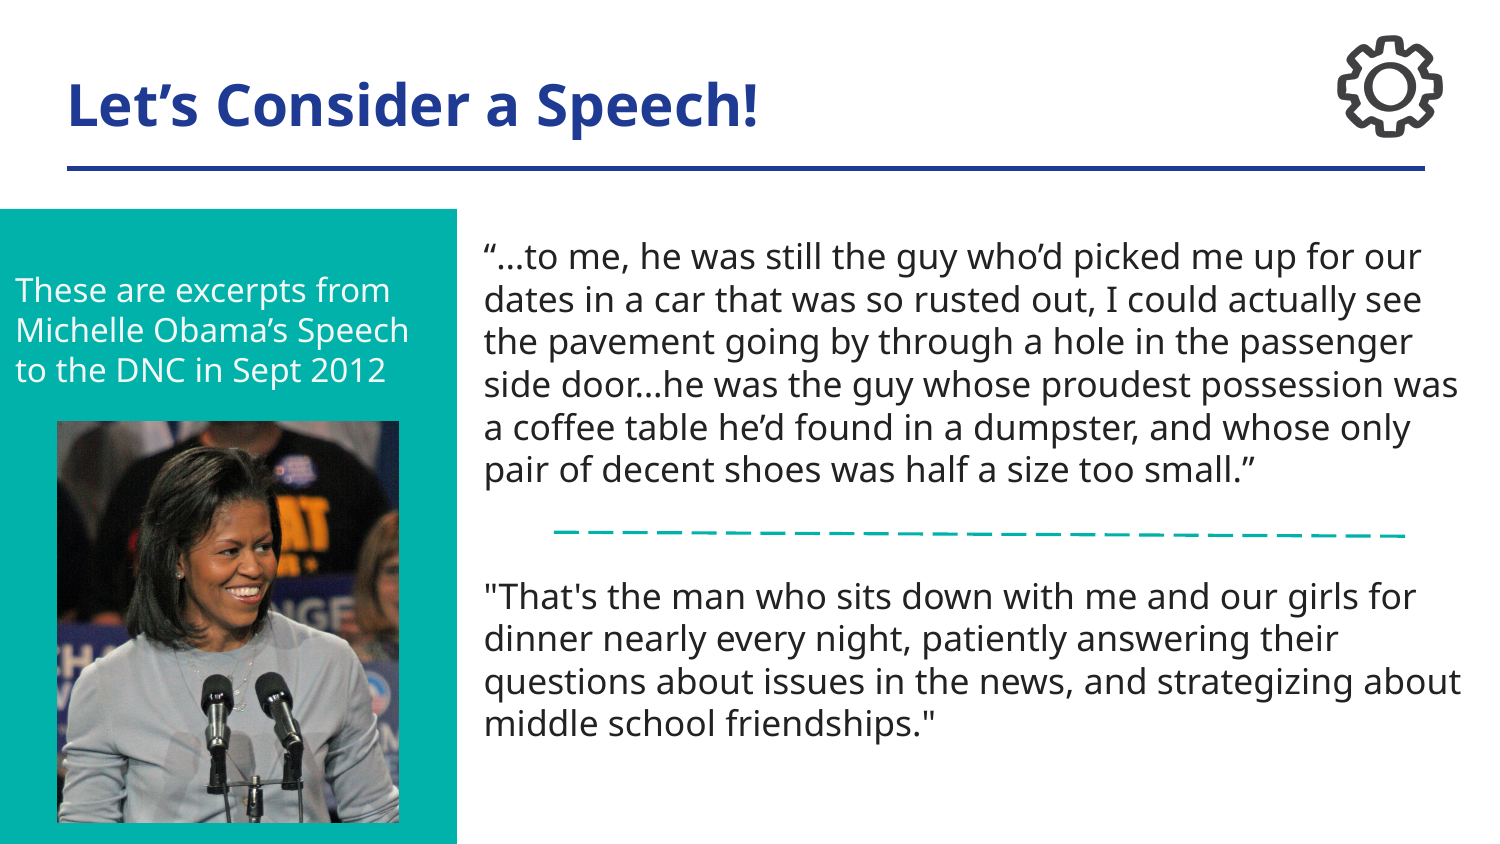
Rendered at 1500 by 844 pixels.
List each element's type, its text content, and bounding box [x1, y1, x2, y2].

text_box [552, 531, 1406, 537]
title Let’s Consider a Speech! [51, 52, 1302, 147]
list “…to me, he was still the guy who’d picked me up for our dates in a car that was so rusted out, I could actually see the pavement going by through a hole in the passenger side door…he was the guy whose proudest possession was a coffee table he’d found in a dumpster, and whose only pair of decent shoes was half a size too small.” "That's the man who sits down with me and our girls for dinner nearly every night, patiently answering their questions about issues in the news, and strategizing about middle school friendships." [468, 176, 1490, 817]
text_box These are excerpts from Michelle Obama’s Speech to the DNC in Sept 2012 [0, 208, 457, 844]
picture [57, 421, 400, 823]
picture [1307, 30, 1473, 170]
